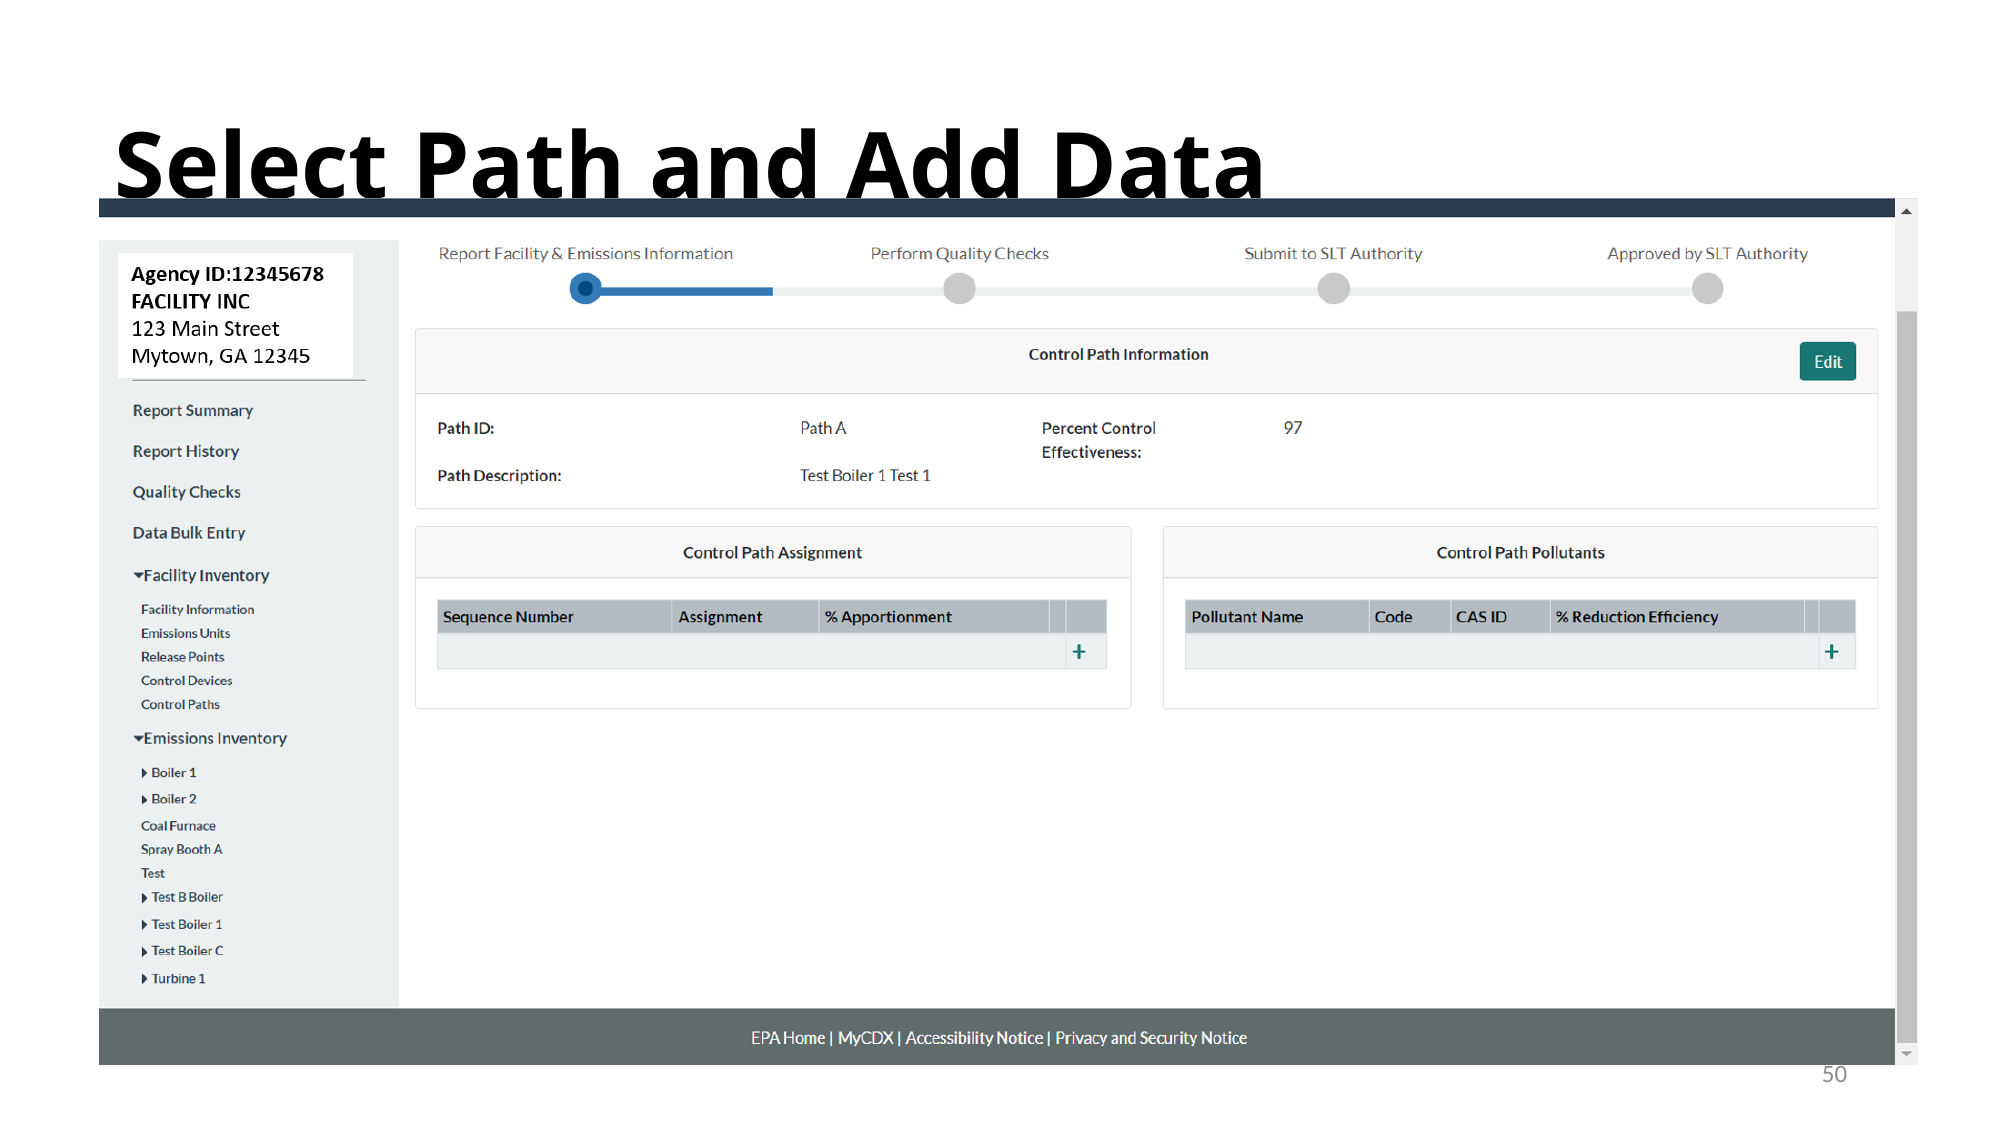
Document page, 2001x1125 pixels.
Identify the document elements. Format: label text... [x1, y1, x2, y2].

title Select Path and Add Data [99, 59, 1902, 198]
slide_number 50 [1412, 1065, 1863, 1103]
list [99, 198, 1918, 1065]
